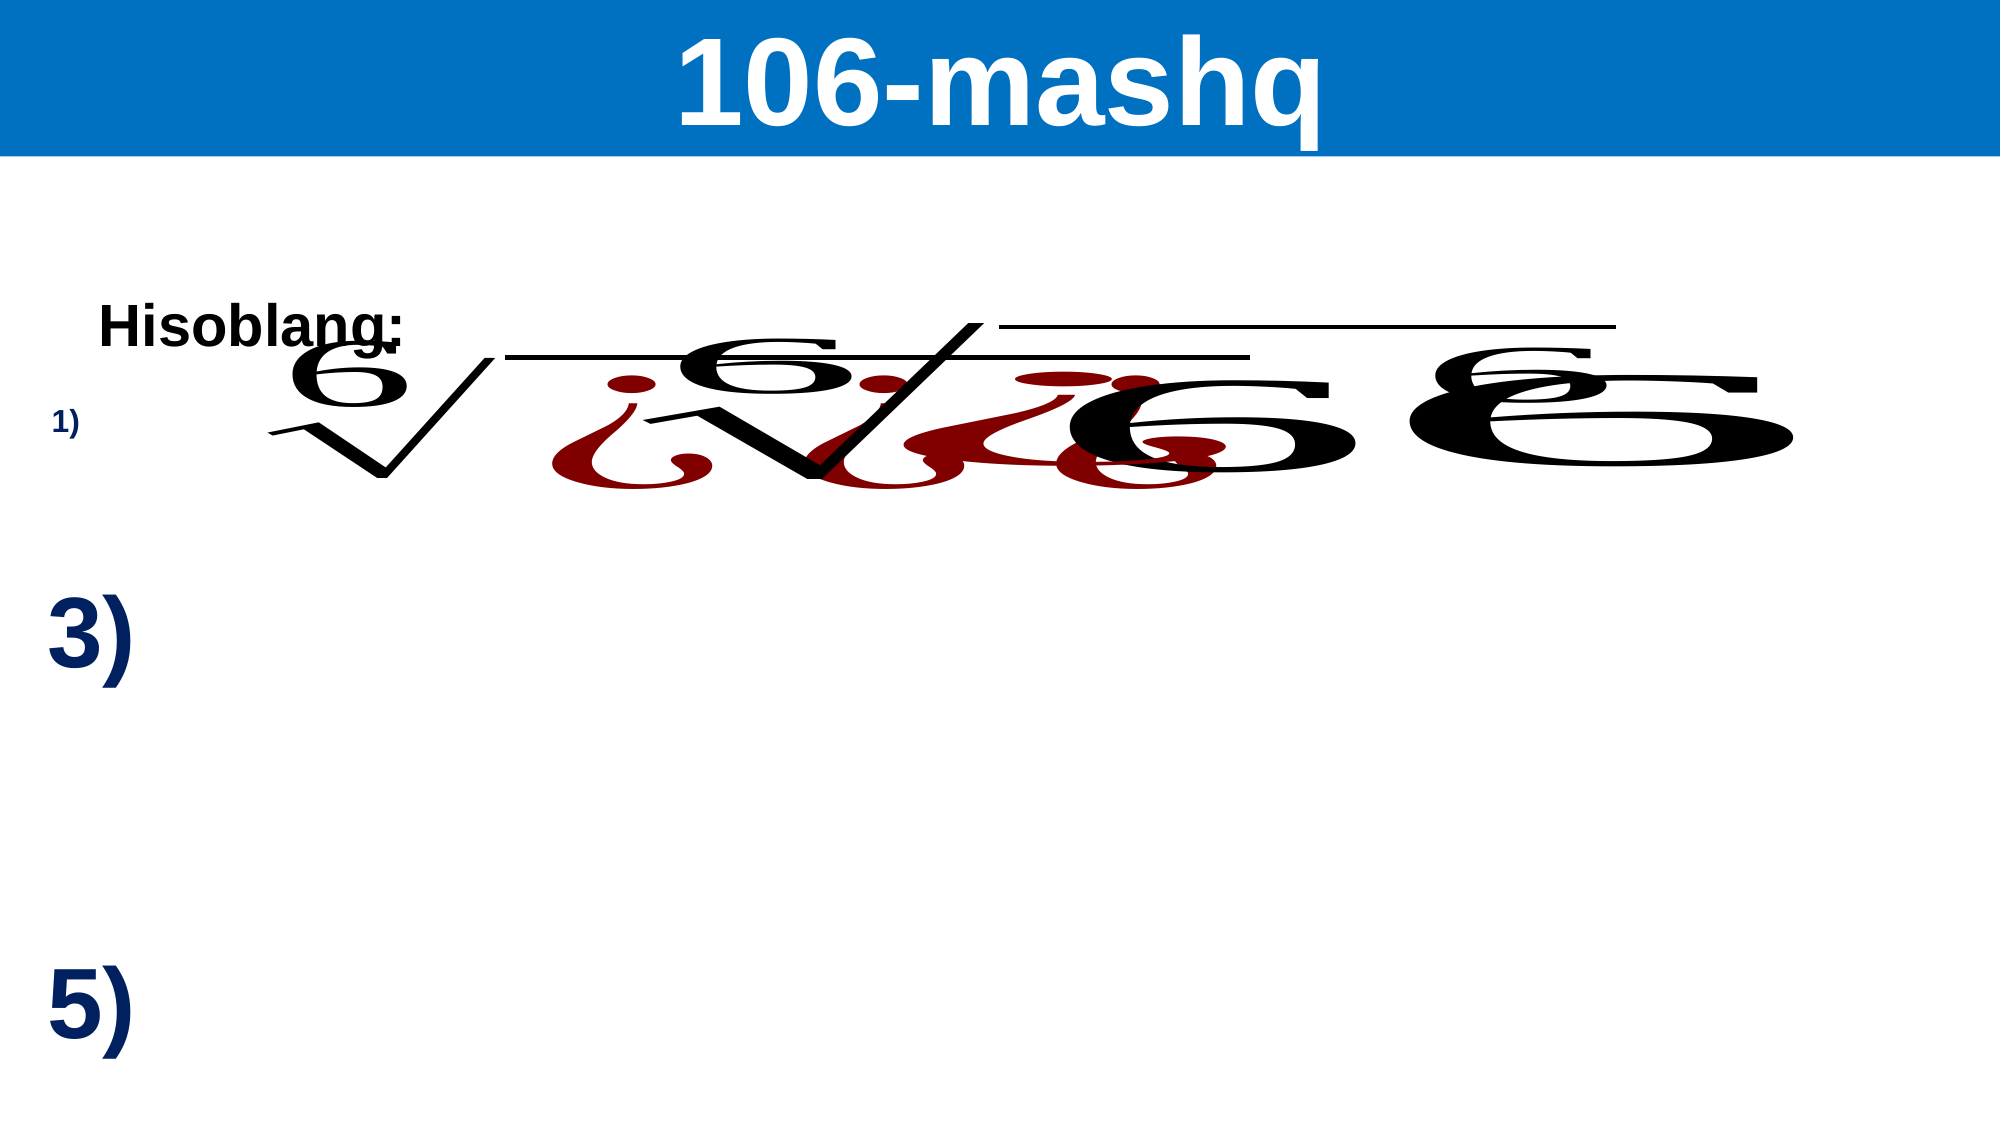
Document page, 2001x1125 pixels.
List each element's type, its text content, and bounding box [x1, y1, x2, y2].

title Hisoblang: [83, 263, 1918, 611]
text_box 106-mashq [0, 0, 2000, 157]
